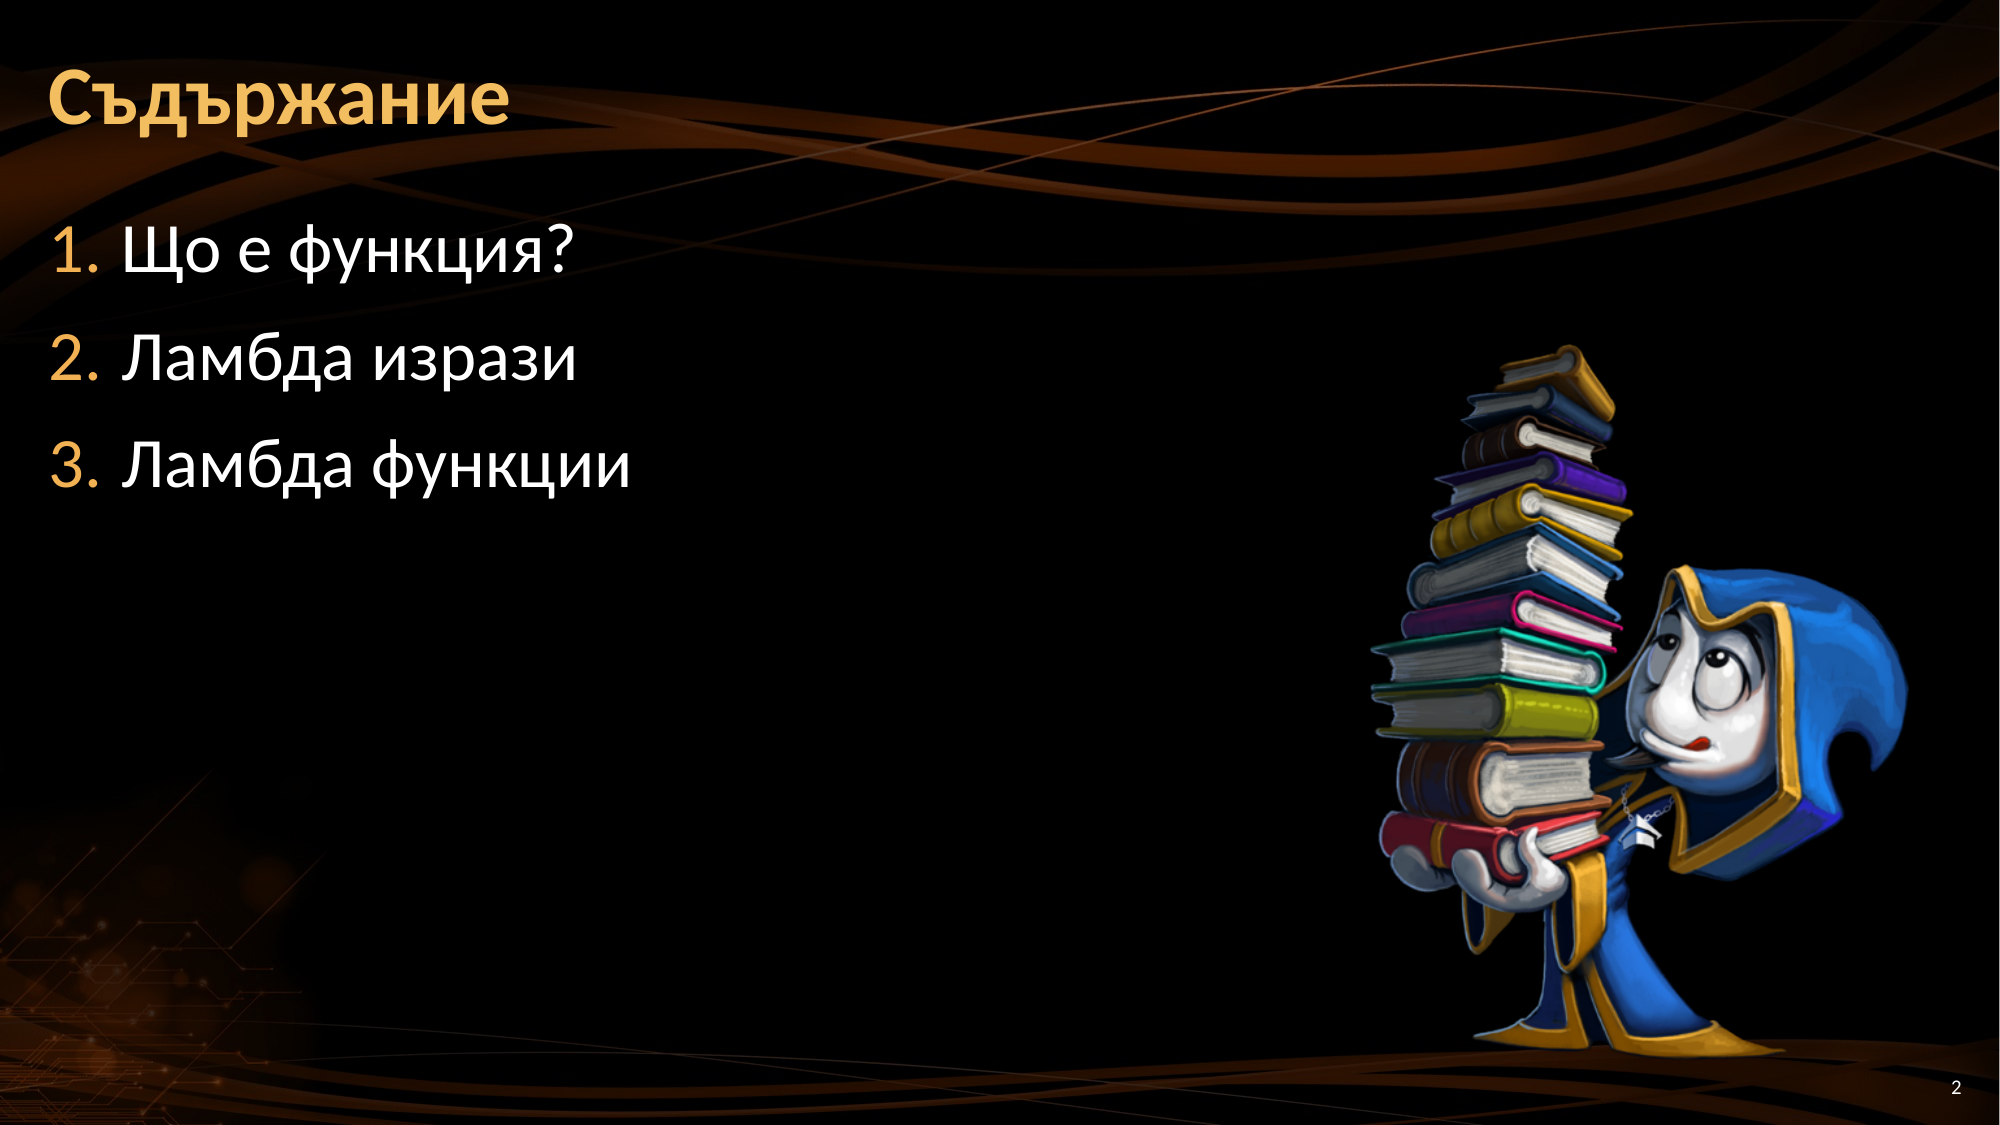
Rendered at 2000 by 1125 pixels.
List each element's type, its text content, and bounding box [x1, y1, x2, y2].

picture [0, 0, 2000, 1125]
slide_number 2 [1897, 1070, 1968, 1103]
list Що е функция? Ламбда изрази Ламбда функции [31, 195, 1968, 1103]
title Съдържание [30, 6, 1968, 189]
